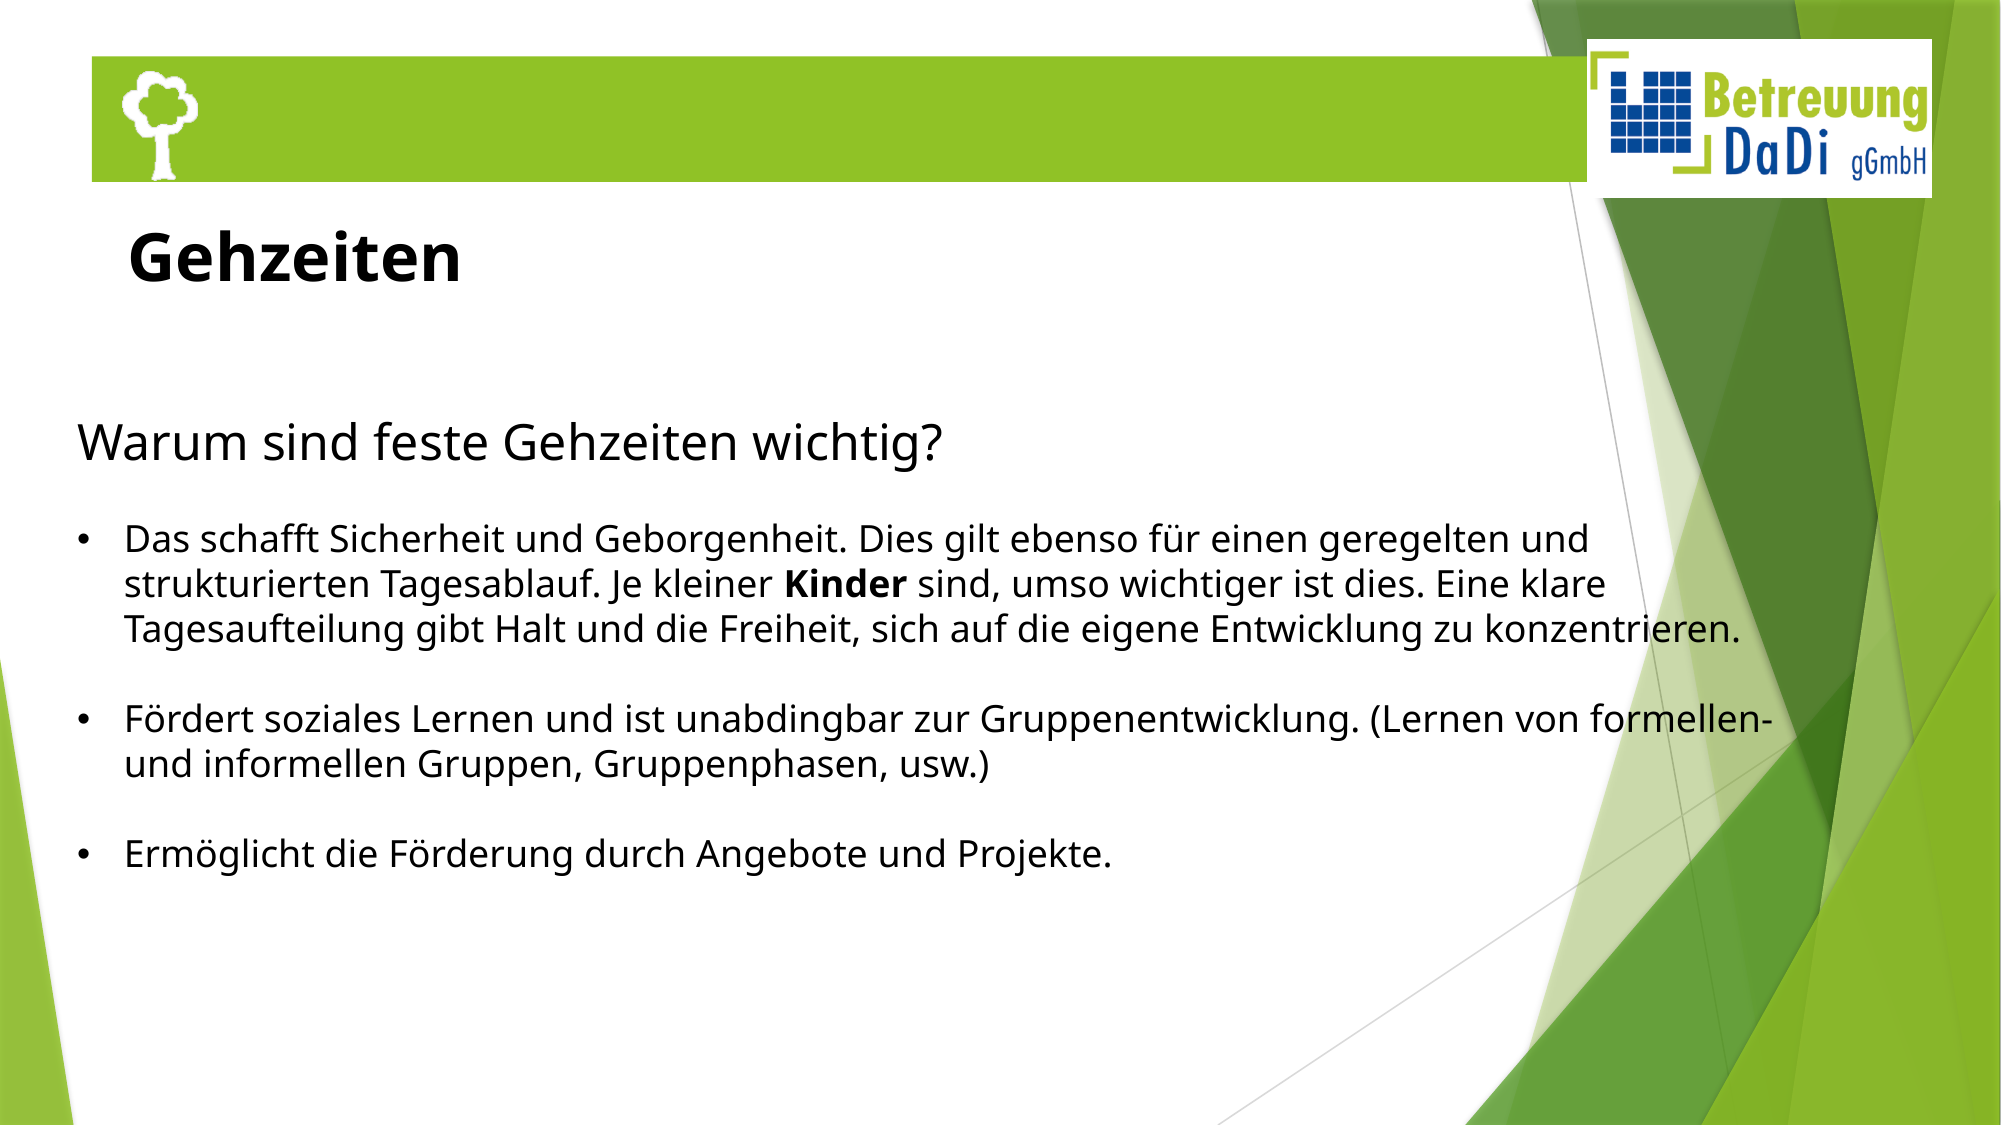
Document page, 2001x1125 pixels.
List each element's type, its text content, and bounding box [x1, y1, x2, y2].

text_box Warum sind feste Gehzeiten wichtig? Das schafft Sicherheit und Geborgenheit. Dies gilt ebenso für einen geregelten und strukturierten Tagesablauf. Je kleiner Kinder sind, umso wichtiger ist dies. Eine klare Tagesaufteilung gibt Halt und die Freiheit, sich auf die eigene Entwicklung zu konzentrieren. Fördert soziales Lernen und ist unabdingbar zur Gruppenentwicklung. (Lernen von formellen- und informellen Gruppen, Gruppenphasen, usw.) Ermöglicht die Förderung durch Angebote und Projekte. [62, 403, 1838, 1063]
text_box [91, 56, 1582, 182]
picture [1587, 38, 1933, 199]
text_box Gehzeiten [112, 216, 1838, 322]
picture [122, 71, 199, 181]
